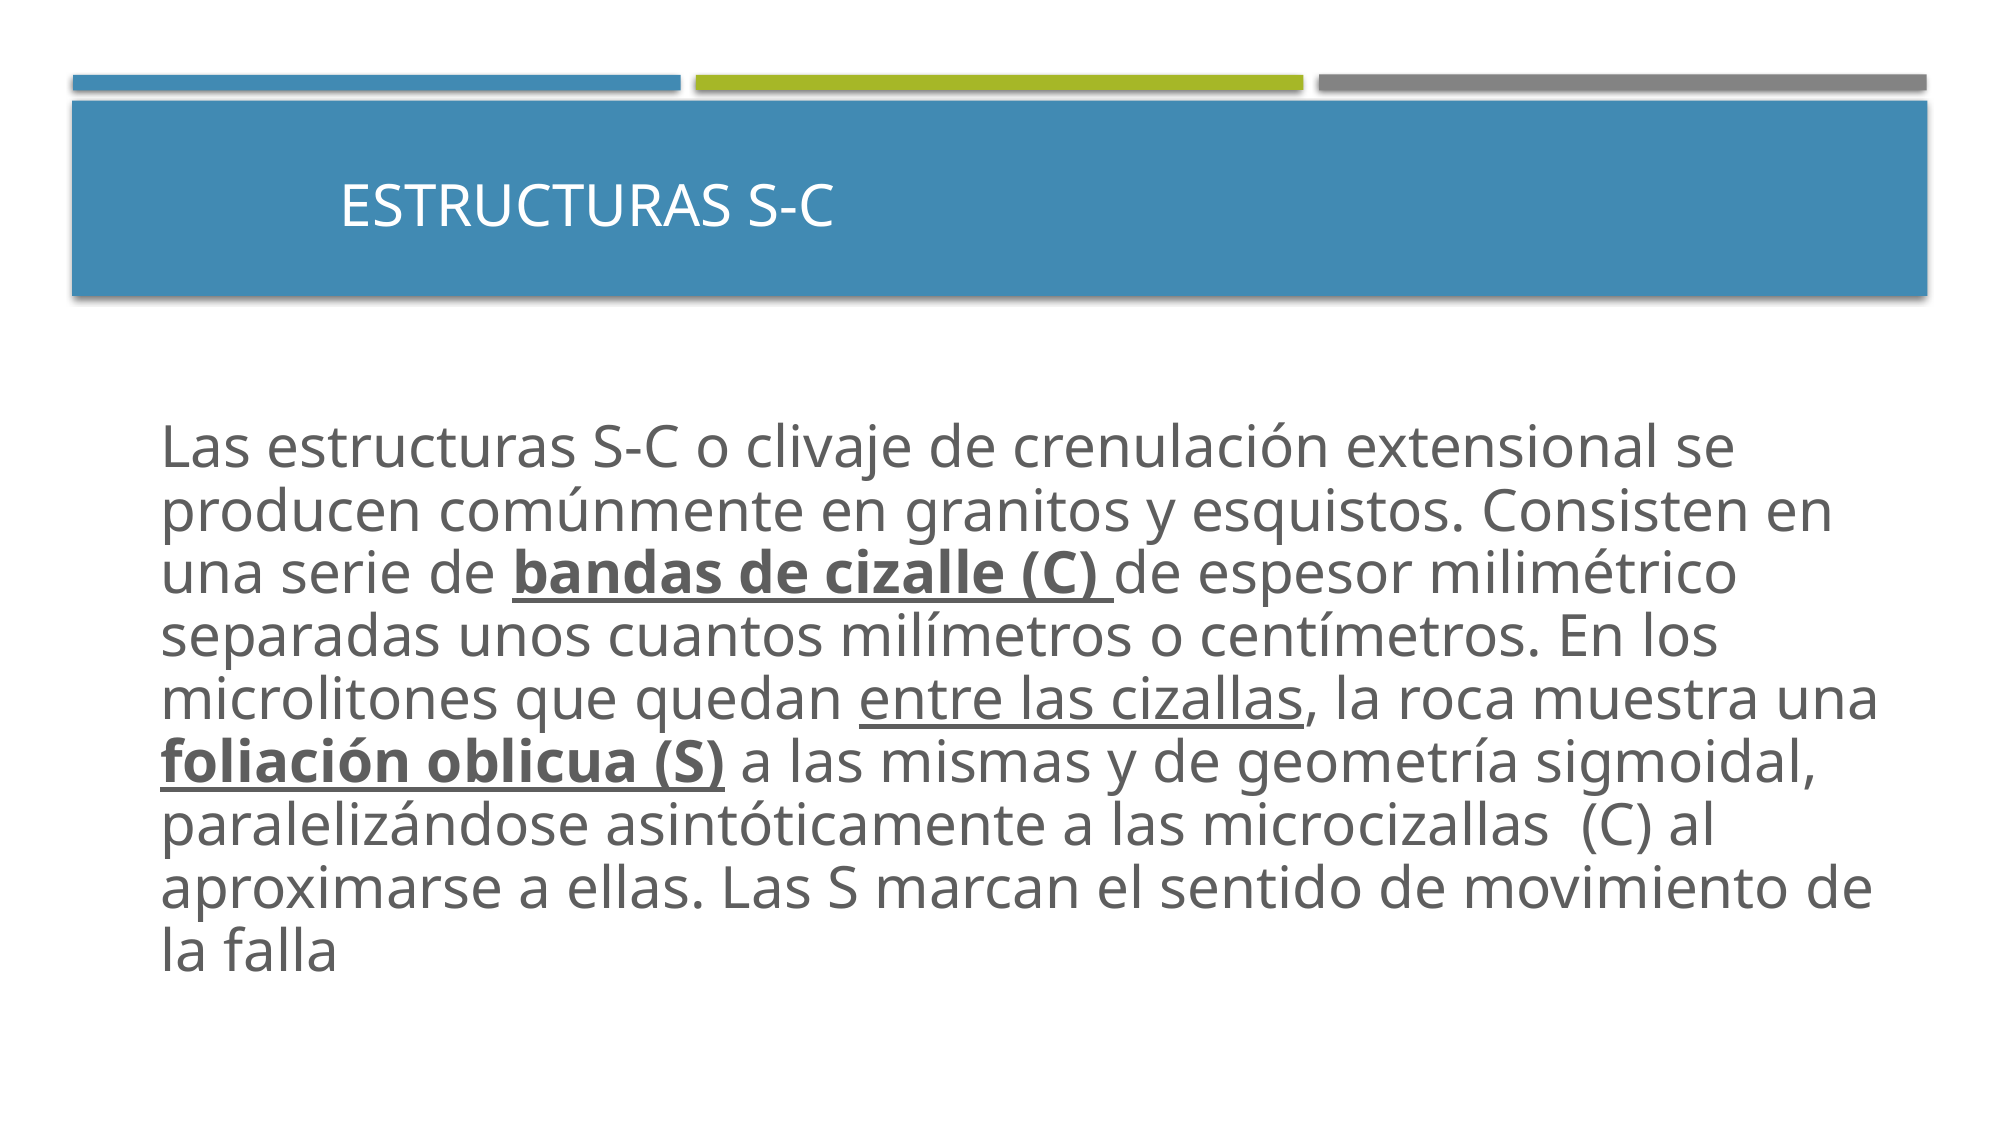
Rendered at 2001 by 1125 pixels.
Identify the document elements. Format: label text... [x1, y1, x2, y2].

title Estructuras S-C [324, 115, 1675, 247]
list Las estructuras S-C o clivaje de crenulación extensional se producen comúnmente en granitos y esquistos. Consisten en una serie de bandas de cizalle (C) de espesor milimétrico separadas unos cuantos milímetros o centímetros. En los microlitones que quedan entre las cizallas, la roca muestra una foliación oblicua (S) a las mismas y de geometría sigmoidal, paralelizándose asintóticamente a las microcizallas (C) al aproximarse a ellas. Las S marcan el sentido de movimiento de la falla [95, 399, 1905, 1003]
